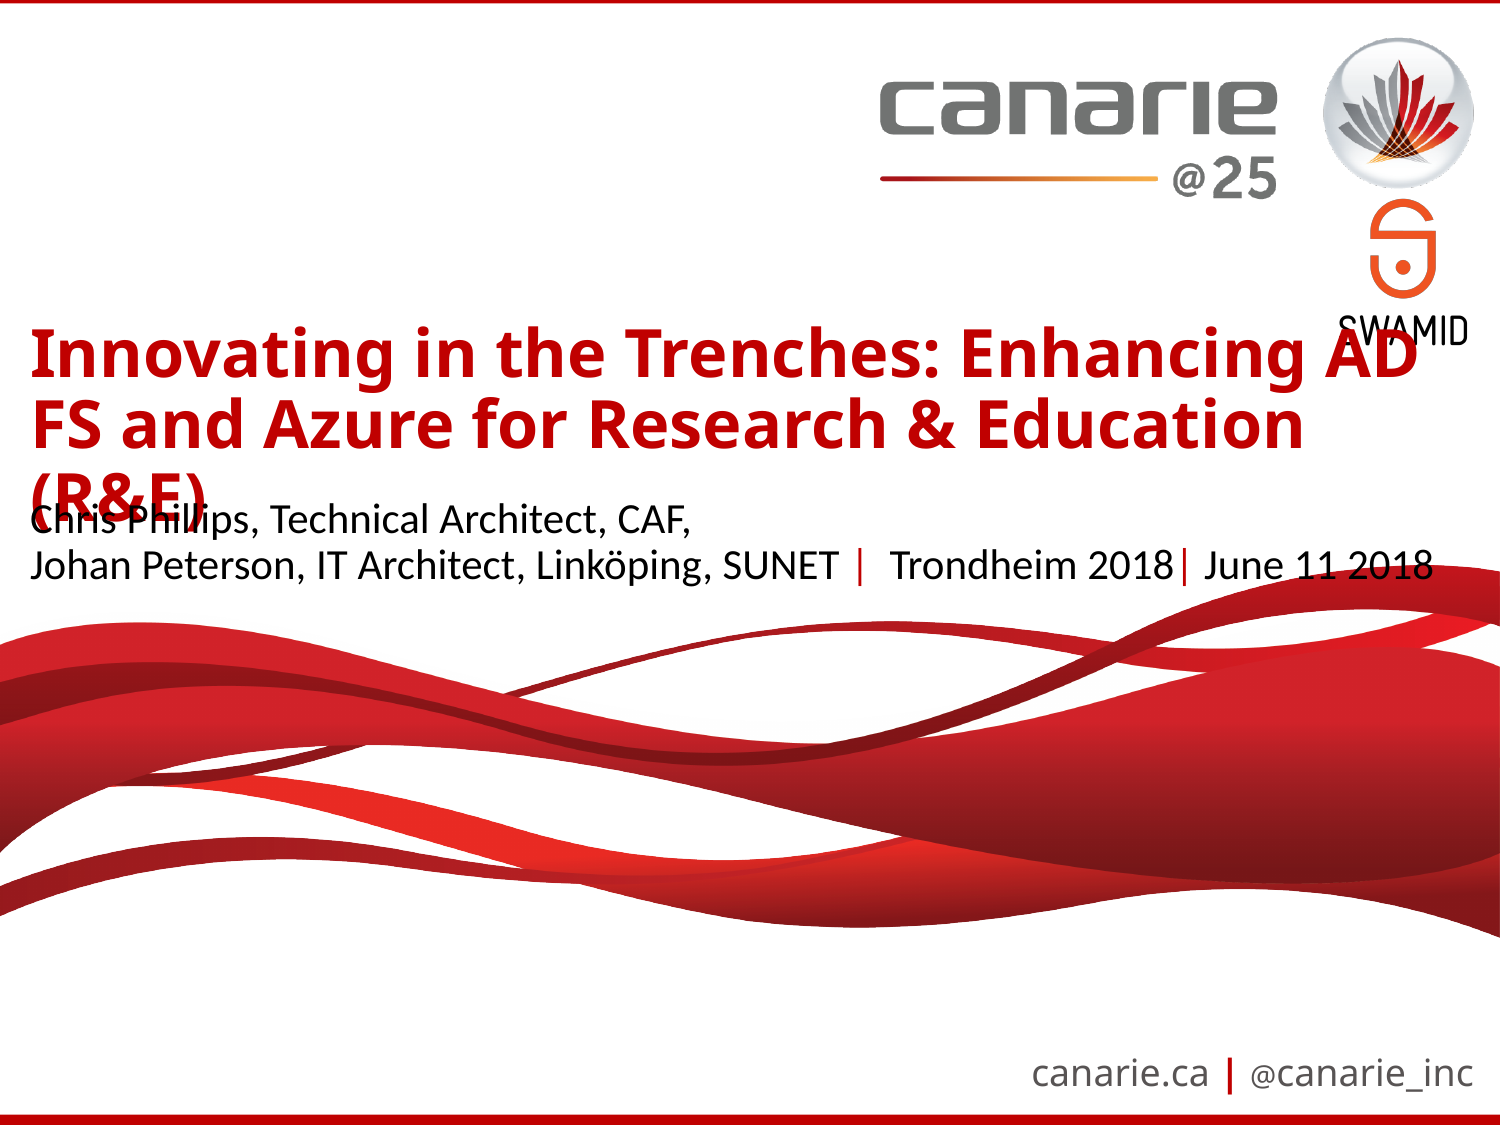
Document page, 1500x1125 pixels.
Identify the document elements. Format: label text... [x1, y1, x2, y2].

title Innovating in the Trenches: Enhancing AD FS and Azure for Research & Education (R&E) [15, 344, 1444, 488]
picture [0, 565, 1500, 938]
picture [864, 13, 1489, 348]
subtitle Chris Phillips, Technical Architect, CAF, Johan Peterson, IT Architect, Linköping, SUNET | Trondheim 2018| June 11 2018 [15, 488, 1482, 605]
